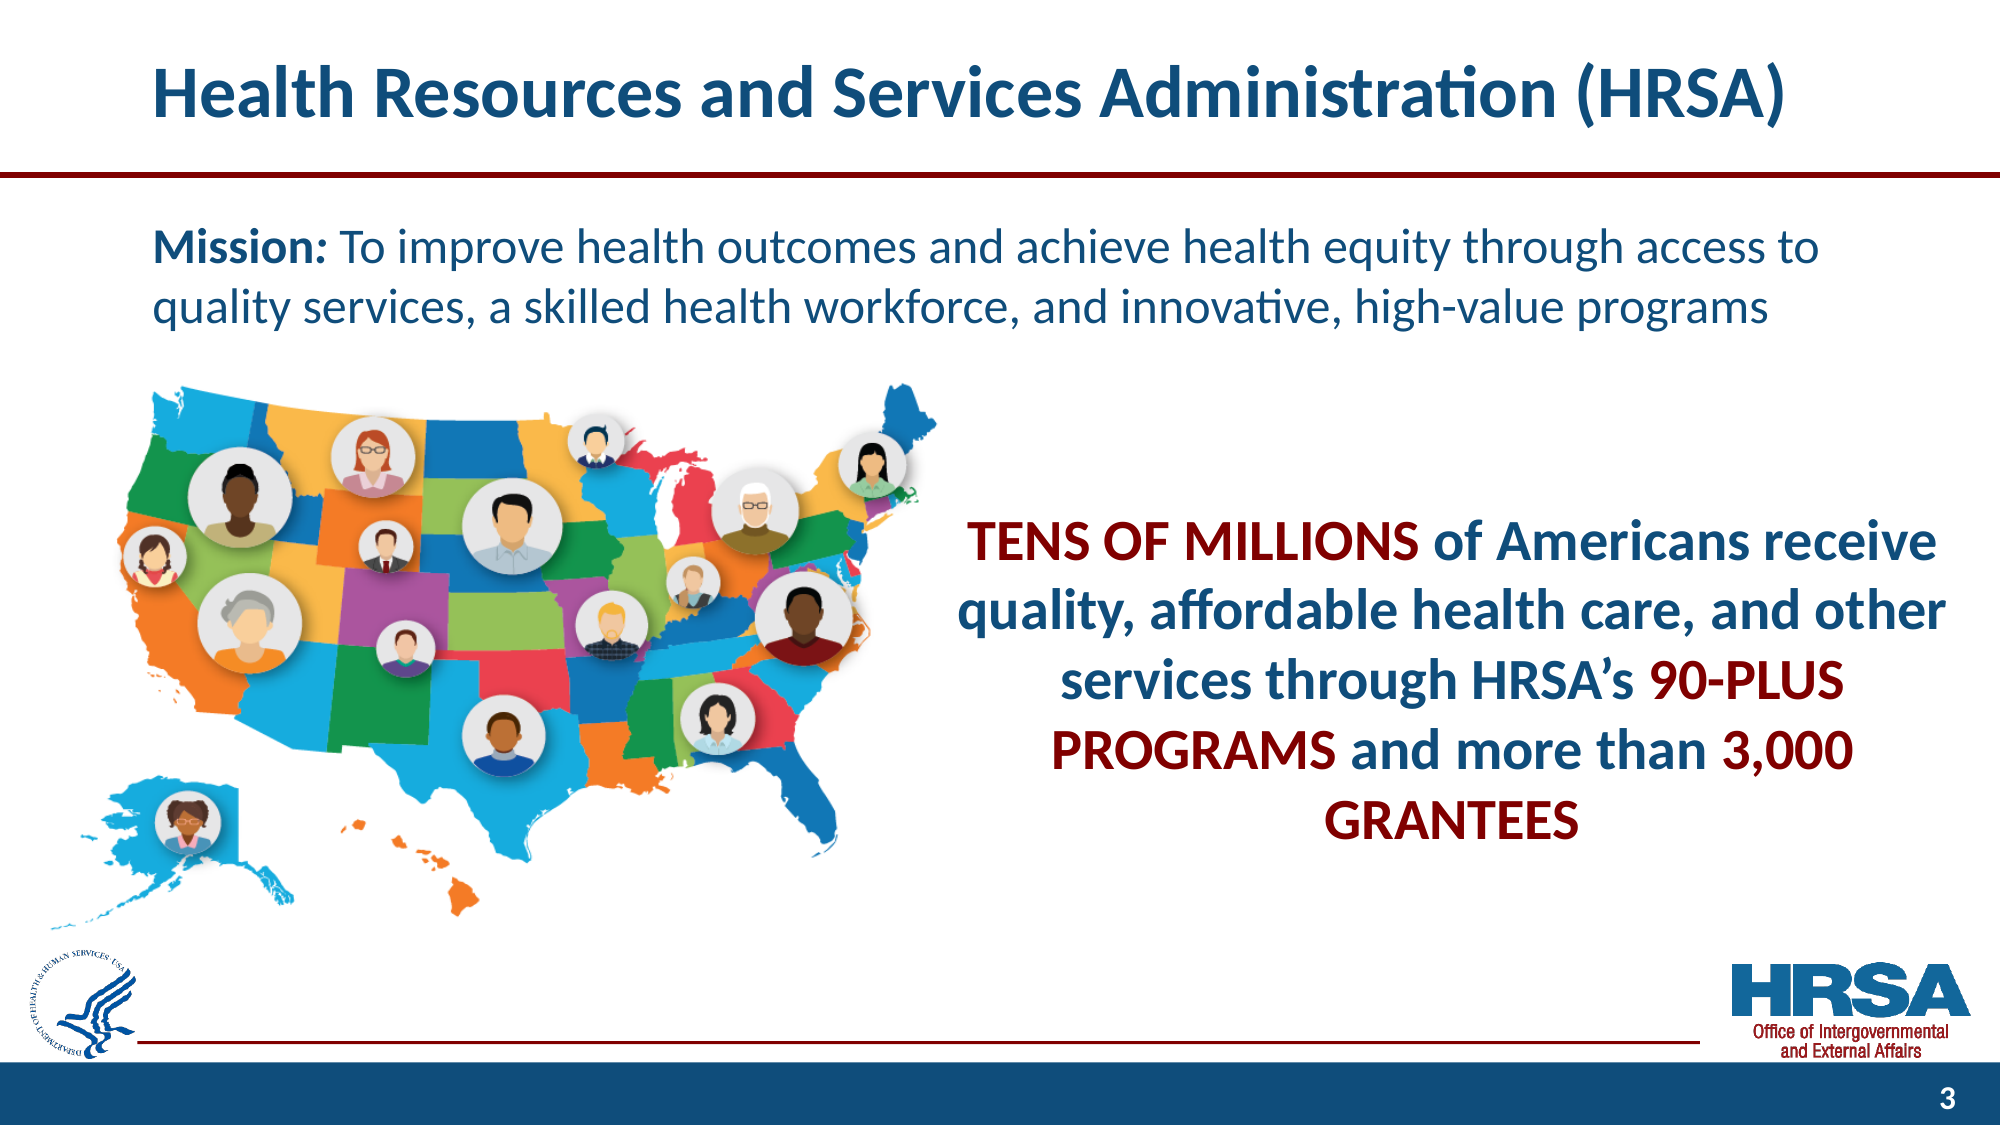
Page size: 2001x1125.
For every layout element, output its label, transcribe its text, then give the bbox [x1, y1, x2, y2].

picture [37, 379, 943, 937]
list Mission: To improve health outcomes and achieve health equity through access to quality services, a skilled health workforce, and innovative, high-value programs [137, 205, 1963, 494]
list TENS OF MILLIONS of Americans receive quality, affordable health care, and other services through HRSA’s 90-PLUS PROGRAMS and more than 3,000 GRANTEES [910, 494, 1995, 992]
picture [24, 946, 141, 1062]
title Health Resources and Services Administration (HRSA) [137, 0, 1863, 175]
slide_number 3 [1521, 1064, 1971, 1125]
picture [1732, 992, 1971, 1058]
